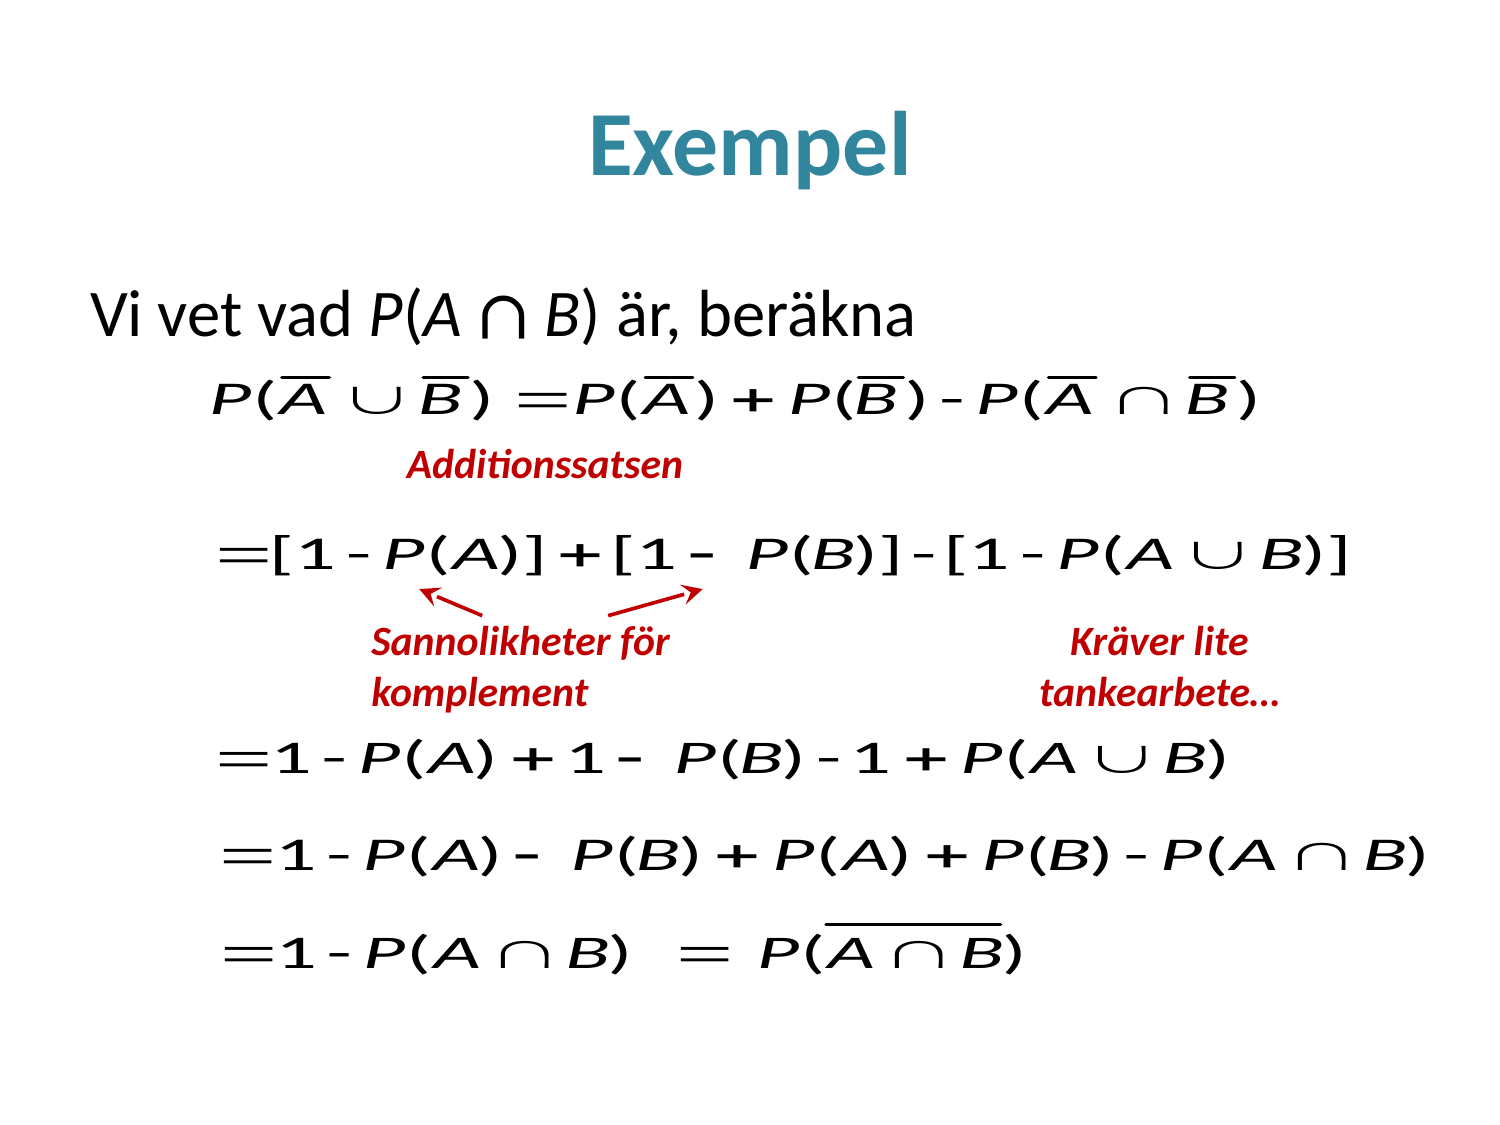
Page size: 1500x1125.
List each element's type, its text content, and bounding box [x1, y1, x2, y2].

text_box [198, 367, 1275, 435]
text_box Sannolikheter för komplement [356, 606, 766, 678]
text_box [198, 730, 1240, 794]
title Exempel [75, 45, 1425, 233]
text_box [418, 588, 483, 616]
list Vi vet vad P(A ∩ B) är, beräkna [75, 262, 1380, 1103]
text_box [198, 526, 1364, 590]
text_box Additionssatsen [340, 443, 750, 501]
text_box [203, 913, 1040, 988]
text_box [203, 827, 1444, 891]
text_box Kräver lite tankearbete… [954, 606, 1365, 678]
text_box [607, 588, 703, 616]
